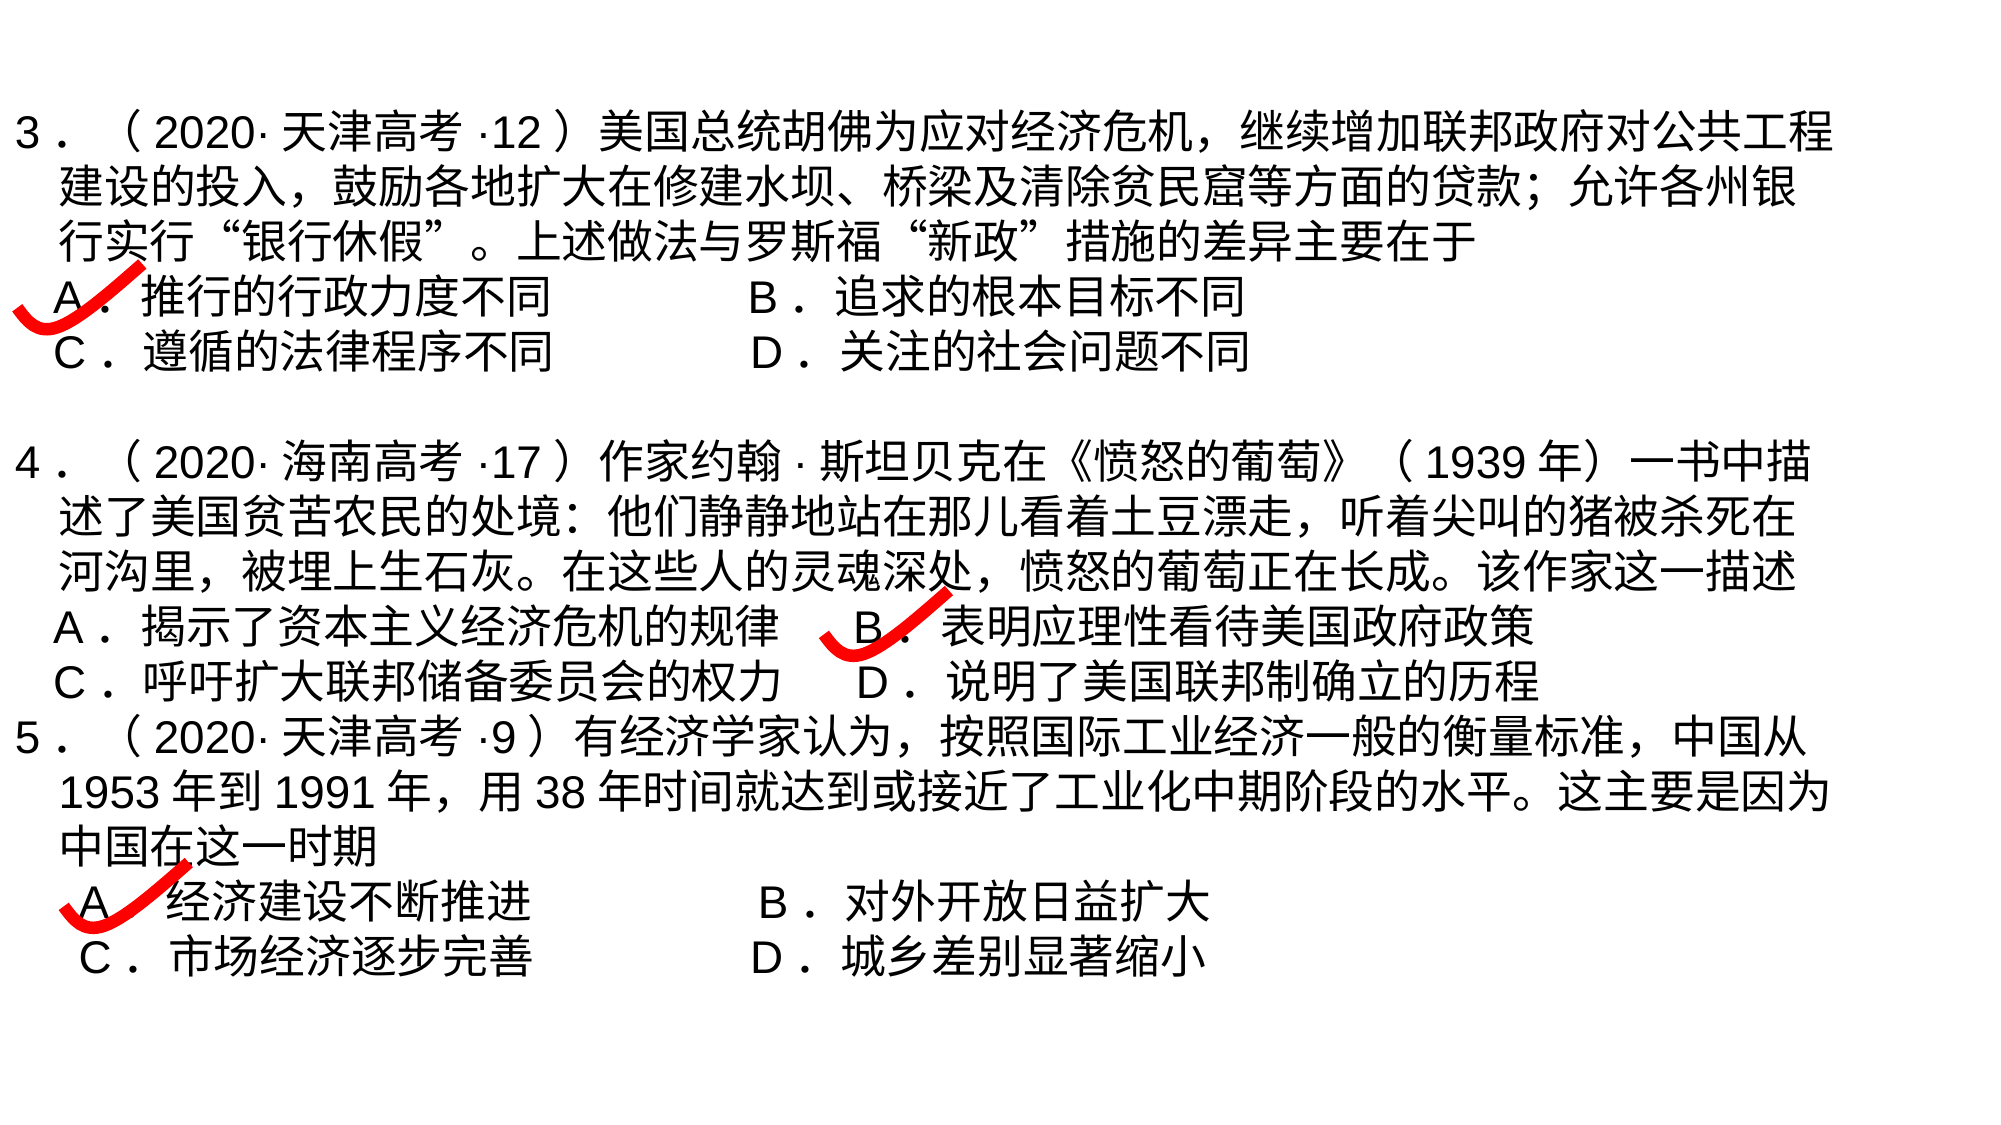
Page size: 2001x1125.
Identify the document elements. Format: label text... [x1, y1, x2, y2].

text_box 3．（2020·天津高考·12）美国总统胡佛为应对经济危机，继续增加联邦政府对公共工程建设的投入，鼓励各地扩大在修建水坝、桥梁及清除贫民窟等方面的贷款；允许各州银行实行“银行休假”。上述做法与罗斯福“新政”措施的差异主要在于 A．推行的行政力度不同 B．追求的根本目标不同 C．遵循的法律程序不同 D．关注的社会问题不同 4．（2020·海南高考·17）作家约翰·斯坦贝克在《愤怒的葡萄》（1939年）一书中描述了美国贫苦农民的处境：他们静静地站在那儿看着土豆漂走，听着尖叫的猪被杀死在河沟里，被埋上生石灰。在这些人的灵魂深处，愤怒的葡萄正在长成。该作家这一描述 A．揭示了资本主义经济危机的规律 B．表明应理性看待美国政府政策 C．呼吁扩大联邦储备委员会的权力 D．说明了美国联邦制确立的历程 5．（2020·天津高考·9）有经济学家认为，按照国际工业经济一般的衡量标准，中国从1953年到1991年，用38年时间就达到或接近了工业化中期阶段的水平。这主要是因为中国在这一时期 A．经济建设不断推进 B．对外开放日益扩大 C．市场经济逐步完善 D．城乡差别显著缩小 [0, 95, 1853, 991]
text_box [823, 589, 950, 657]
text_box [16, 263, 144, 331]
text_box [62, 861, 190, 929]
